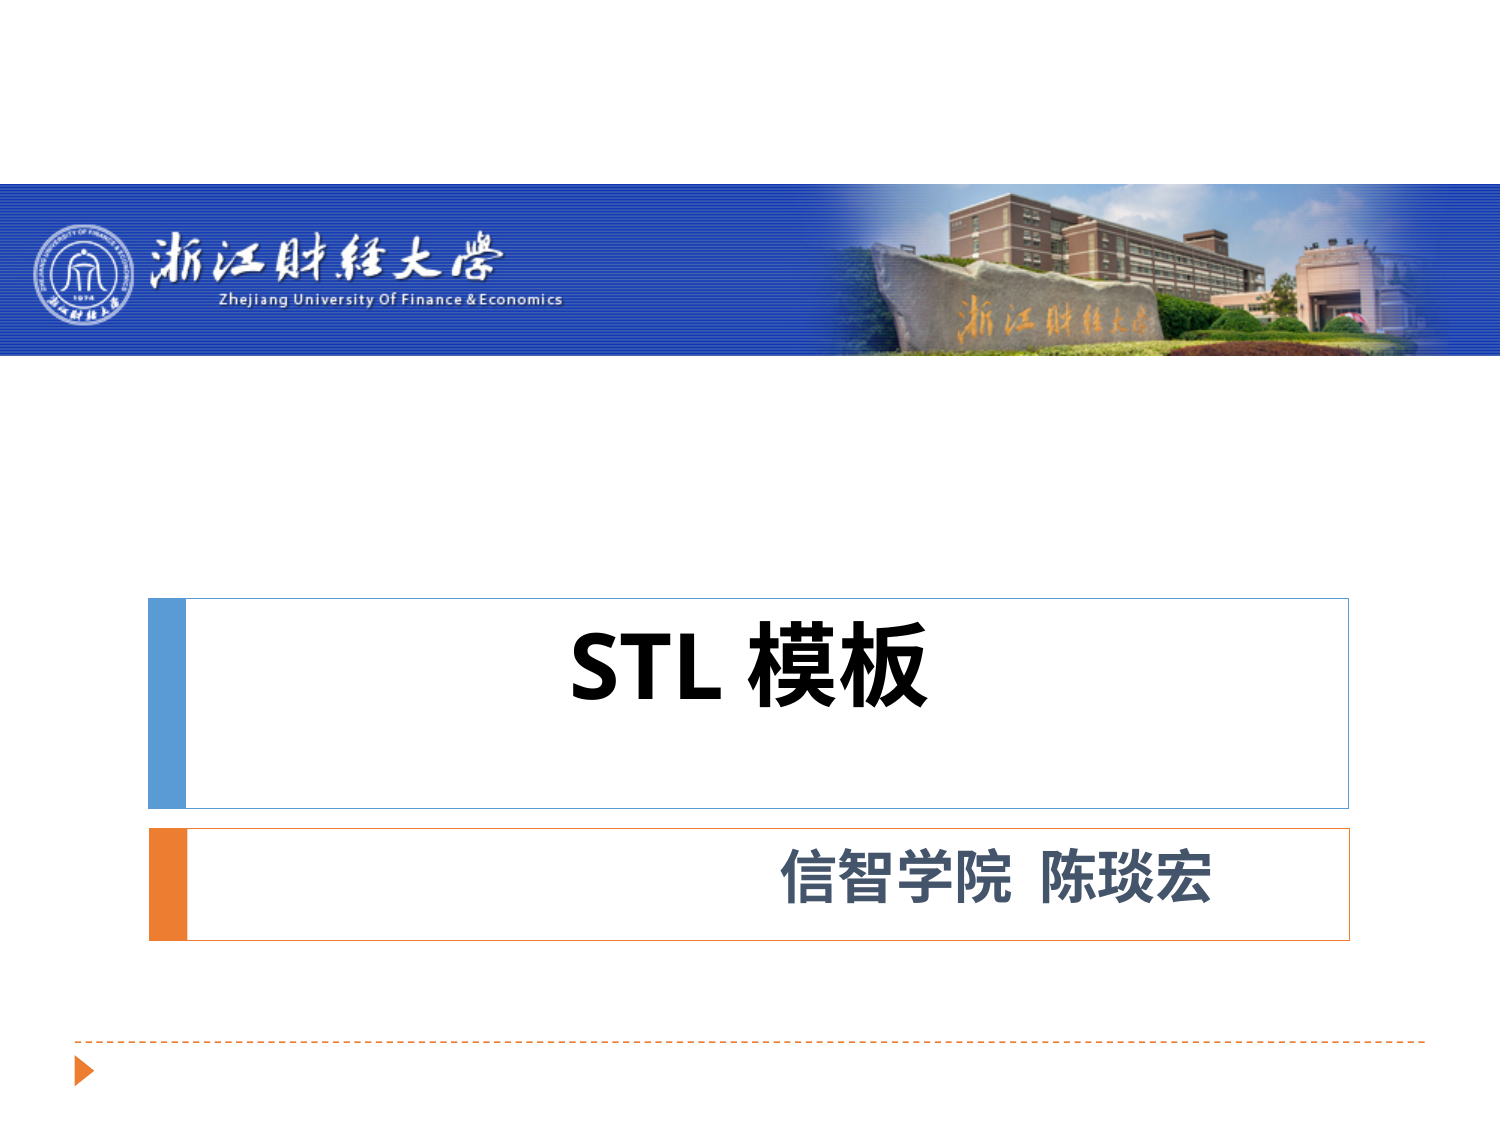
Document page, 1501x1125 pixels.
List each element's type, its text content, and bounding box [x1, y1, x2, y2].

picture [0, 184, 1500, 356]
subtitle 信智学院 陈琰宏 [200, 840, 1325, 929]
title STL模板 [182, 612, 1317, 778]
